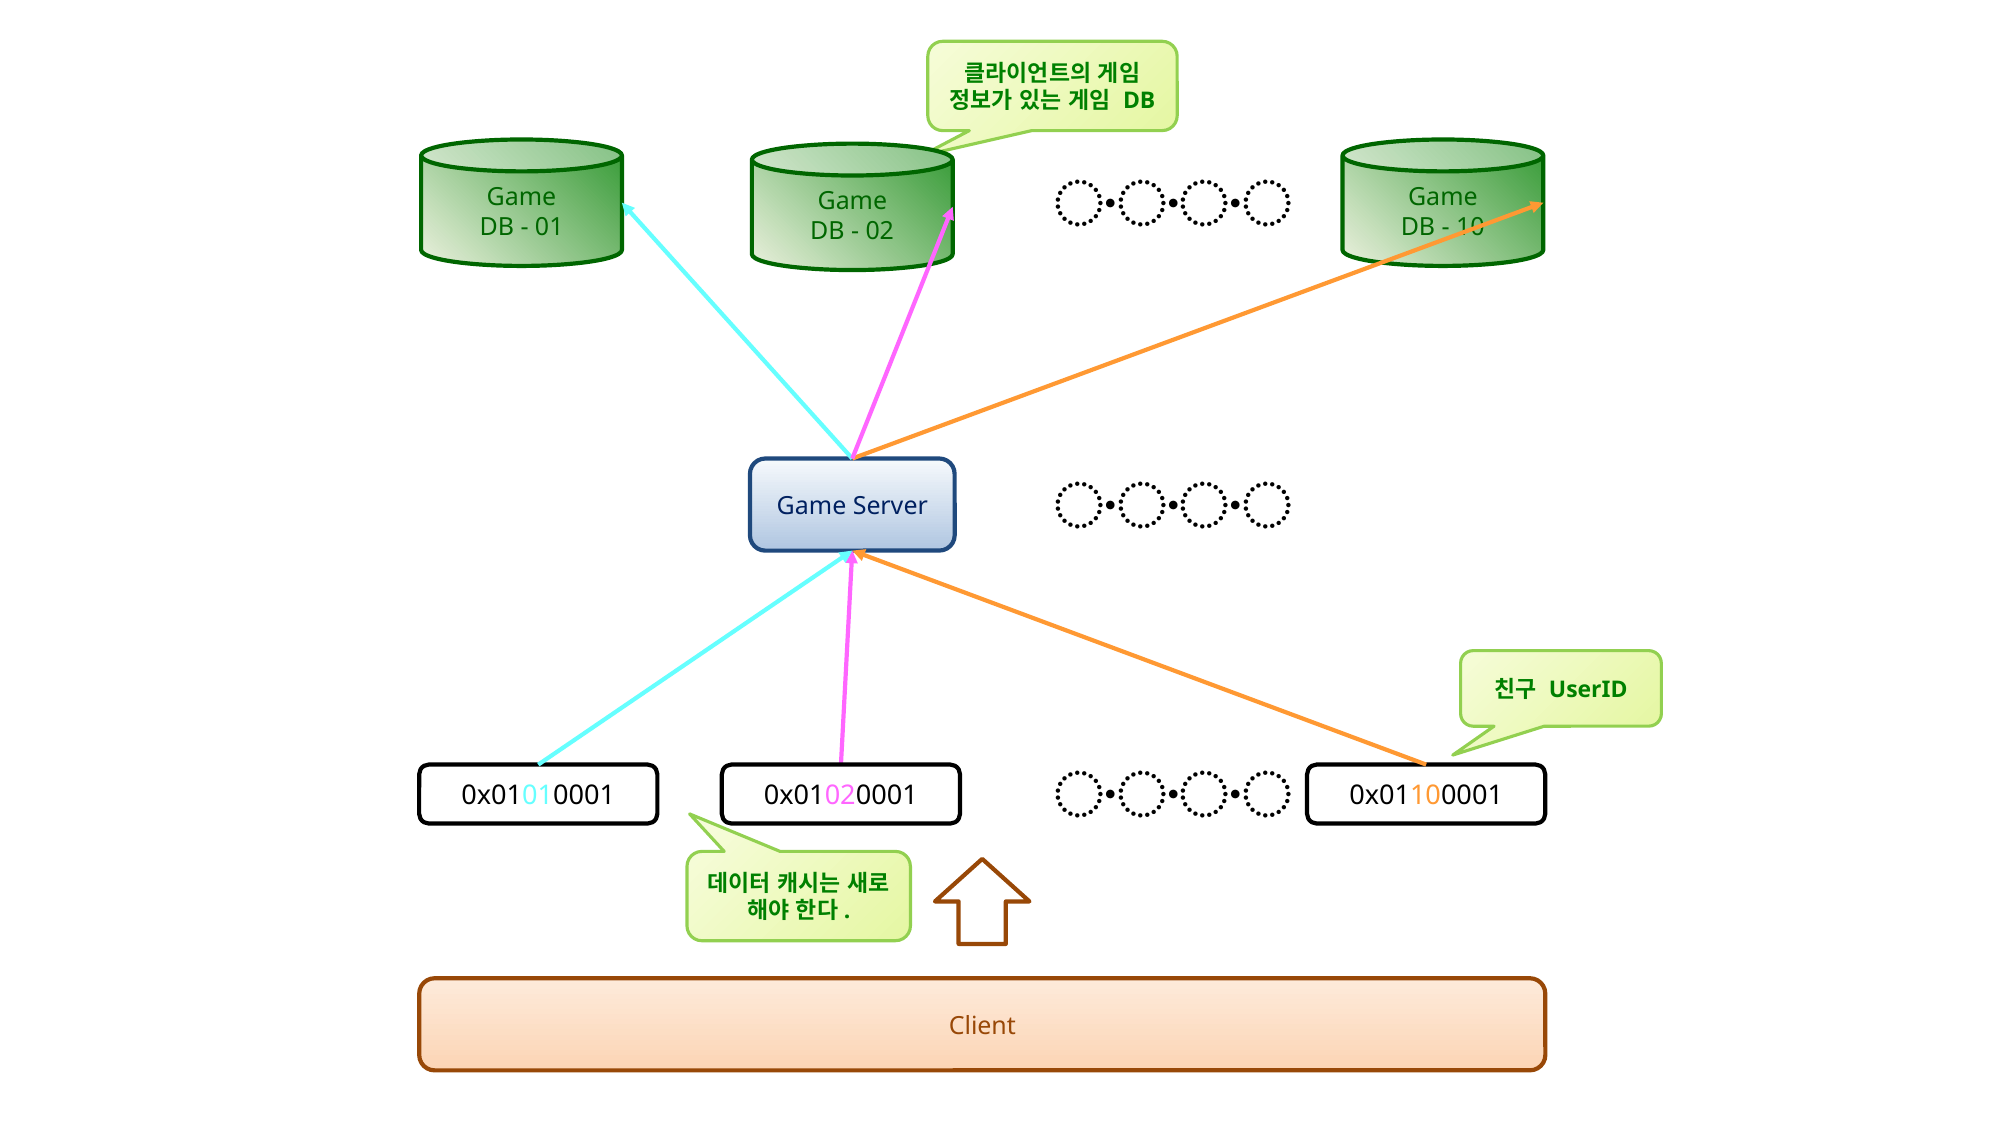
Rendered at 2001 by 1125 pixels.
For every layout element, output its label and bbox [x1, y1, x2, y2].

text_box [417, 976, 1548, 1073]
text_box [417, 39, 1548, 943]
text_box [933, 857, 1032, 947]
text_box [424, 142, 619, 169]
text_box [1039, 164, 1307, 240]
text_box [755, 146, 950, 173]
text_box [1039, 466, 1307, 542]
text_box [1346, 142, 1540, 169]
text_box [1450, 648, 1664, 758]
